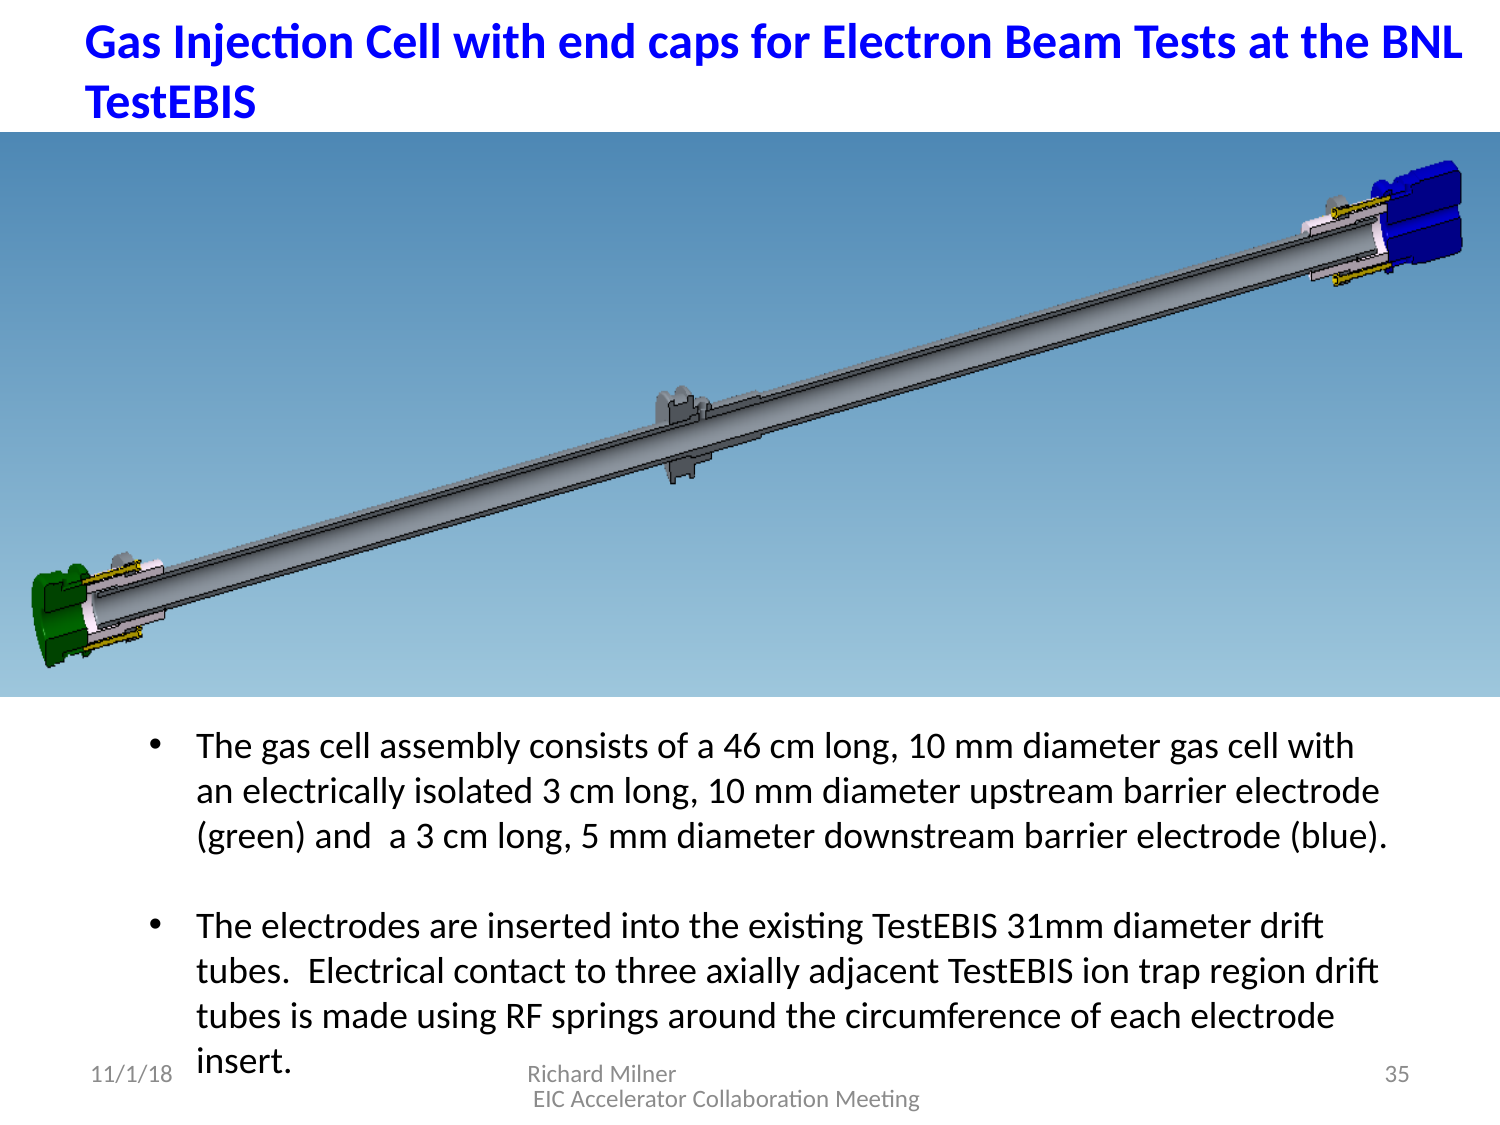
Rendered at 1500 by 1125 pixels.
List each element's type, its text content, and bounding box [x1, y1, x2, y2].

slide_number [75, 1042, 425, 1103]
footer Richard Milner EIC Accelerator Collaboration Meeting [512, 1042, 988, 1103]
slide_number 35 [1074, 1042, 1425, 1103]
text_box The gas cell assembly consists of a 46 cm long, 10 mm diameter gas cell with an electrically isolated 3 cm long, 10 mm diameter upstream barrier electrode (green) and a 3 cm long, 5 mm diameter downstream barrier electrode (blue). The electrodes are inserted into the existing TestEBIS 31mm diameter drift tubes. Electrical contact to three axially adjacent TestEBIS ion trap region drift tubes is made using RF springs around the circumference of each electrode insert. [134, 713, 1411, 1088]
text_box Gas Injection Cell with end caps for Electron Beam Tests at the BNL TestEBIS [70, 1, 1483, 131]
picture [0, 132, 1500, 698]
